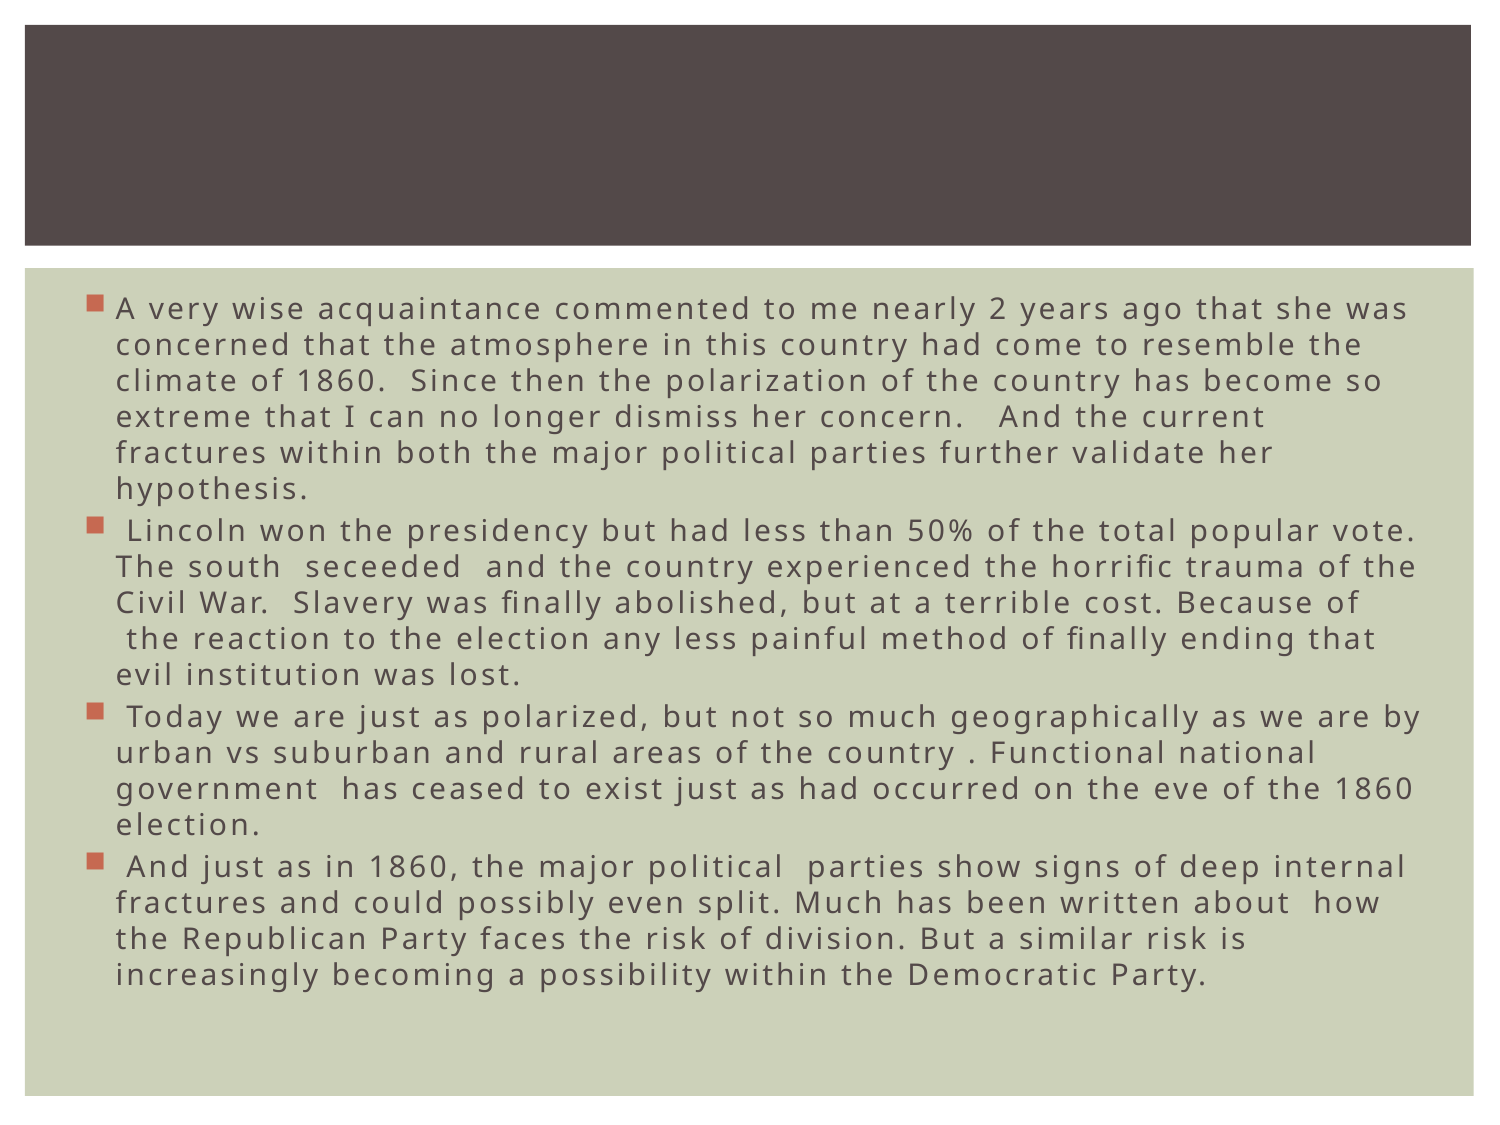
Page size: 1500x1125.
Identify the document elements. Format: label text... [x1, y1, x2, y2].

list A very wise acquaintance commented to me nearly 2 years ago that she was concerned that the atmosphere in this country had come to resemble the climate of 1860. Since then the polarization of the country has become so extreme that I can no longer dismiss her concern. And the current fractures within both the major political parties further validate her hypothesis. Lincoln won the presidency but had less than 50% of the total popular vote. The south seceeded and the country experienced the horrific trauma of the Civil War. Slavery was finally abolished, but at a terrible cost. Because of the reaction to the election any less painful method of finally ending that evil institution was lost. Today we are just as polarized, but not so much geographically as we are by urban vs suburban and rural areas of the country . Functional national government has ceased to exist just as had occurred on the eve of the 1860 election. And just as in 1860, the major political parties show signs of deep internal fractures and could possibly even split. Much has been written about how the Republican Party faces the risk of division. But a similar risk is increasingly becoming a possibility within the Democratic Party. [62, 281, 1442, 1005]
